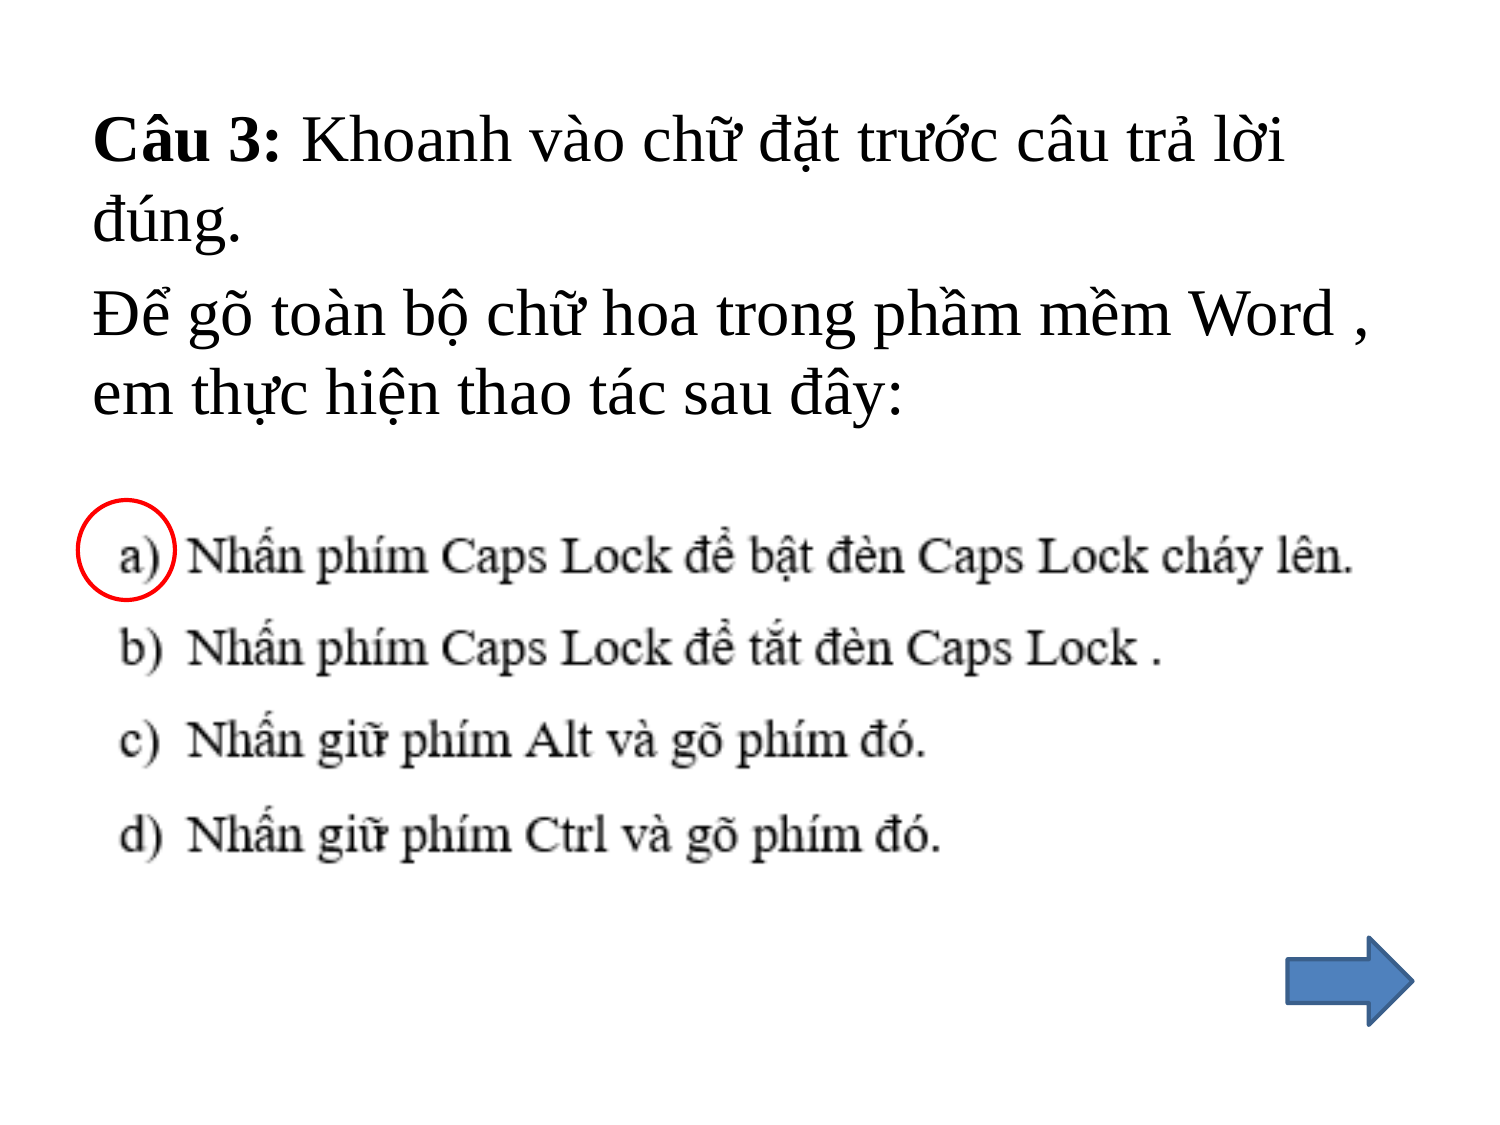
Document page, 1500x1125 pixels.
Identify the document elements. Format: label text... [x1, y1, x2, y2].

text_box [1285, 935, 1415, 1027]
list Câu 3: Khoanh vào chữ đặt trước câu trả lời đúng. Để gõ toàn bộ chữ hoa trong phầm mềm Word , em thực hiện thao tác sau đây: [77, 87, 1423, 463]
picture [71, 499, 1413, 913]
